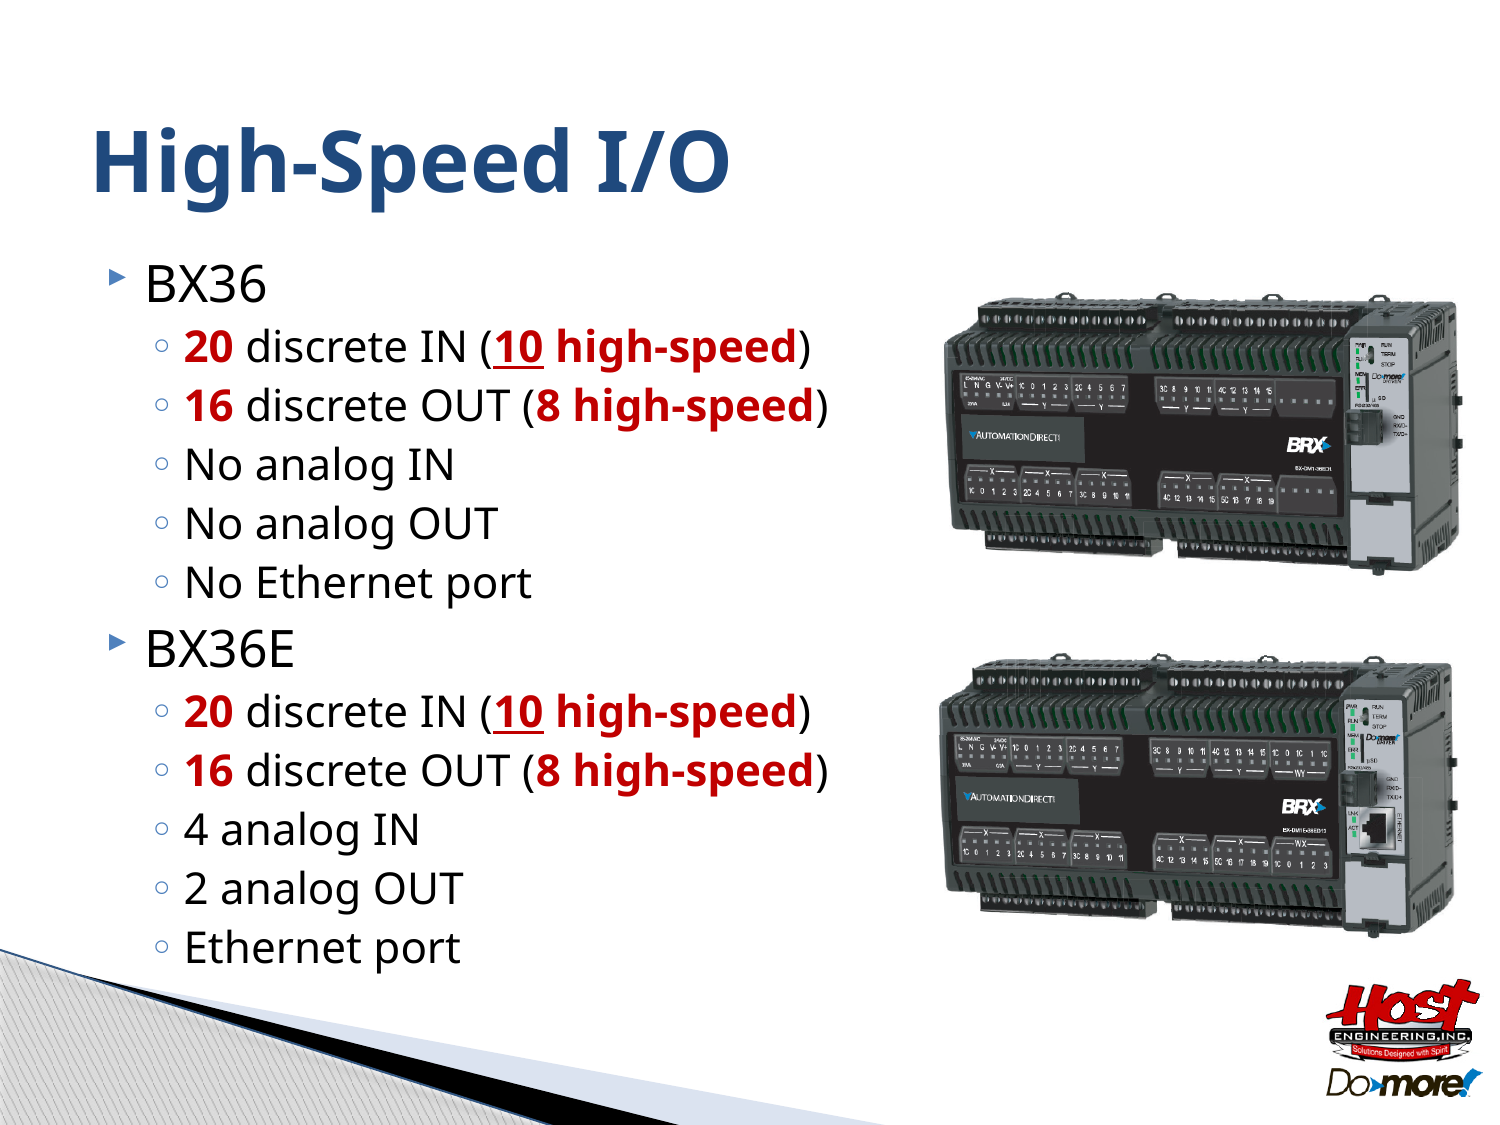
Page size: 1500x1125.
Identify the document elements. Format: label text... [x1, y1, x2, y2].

picture [933, 287, 1466, 580]
title High-Speed I/O [75, 99, 1425, 243]
picture [937, 649, 1460, 942]
picture [1321, 975, 1484, 1100]
list BX36 20 discrete IN (10 high-speed) 16 discrete OUT (8 high-speed) No analog IN No analog OUT No Ethernet port BX36E 20 discrete IN (10 high-speed) 16 discrete OUT (8 high-speed) 4 analog IN 2 analog OUT Ethernet port [75, 243, 1425, 986]
